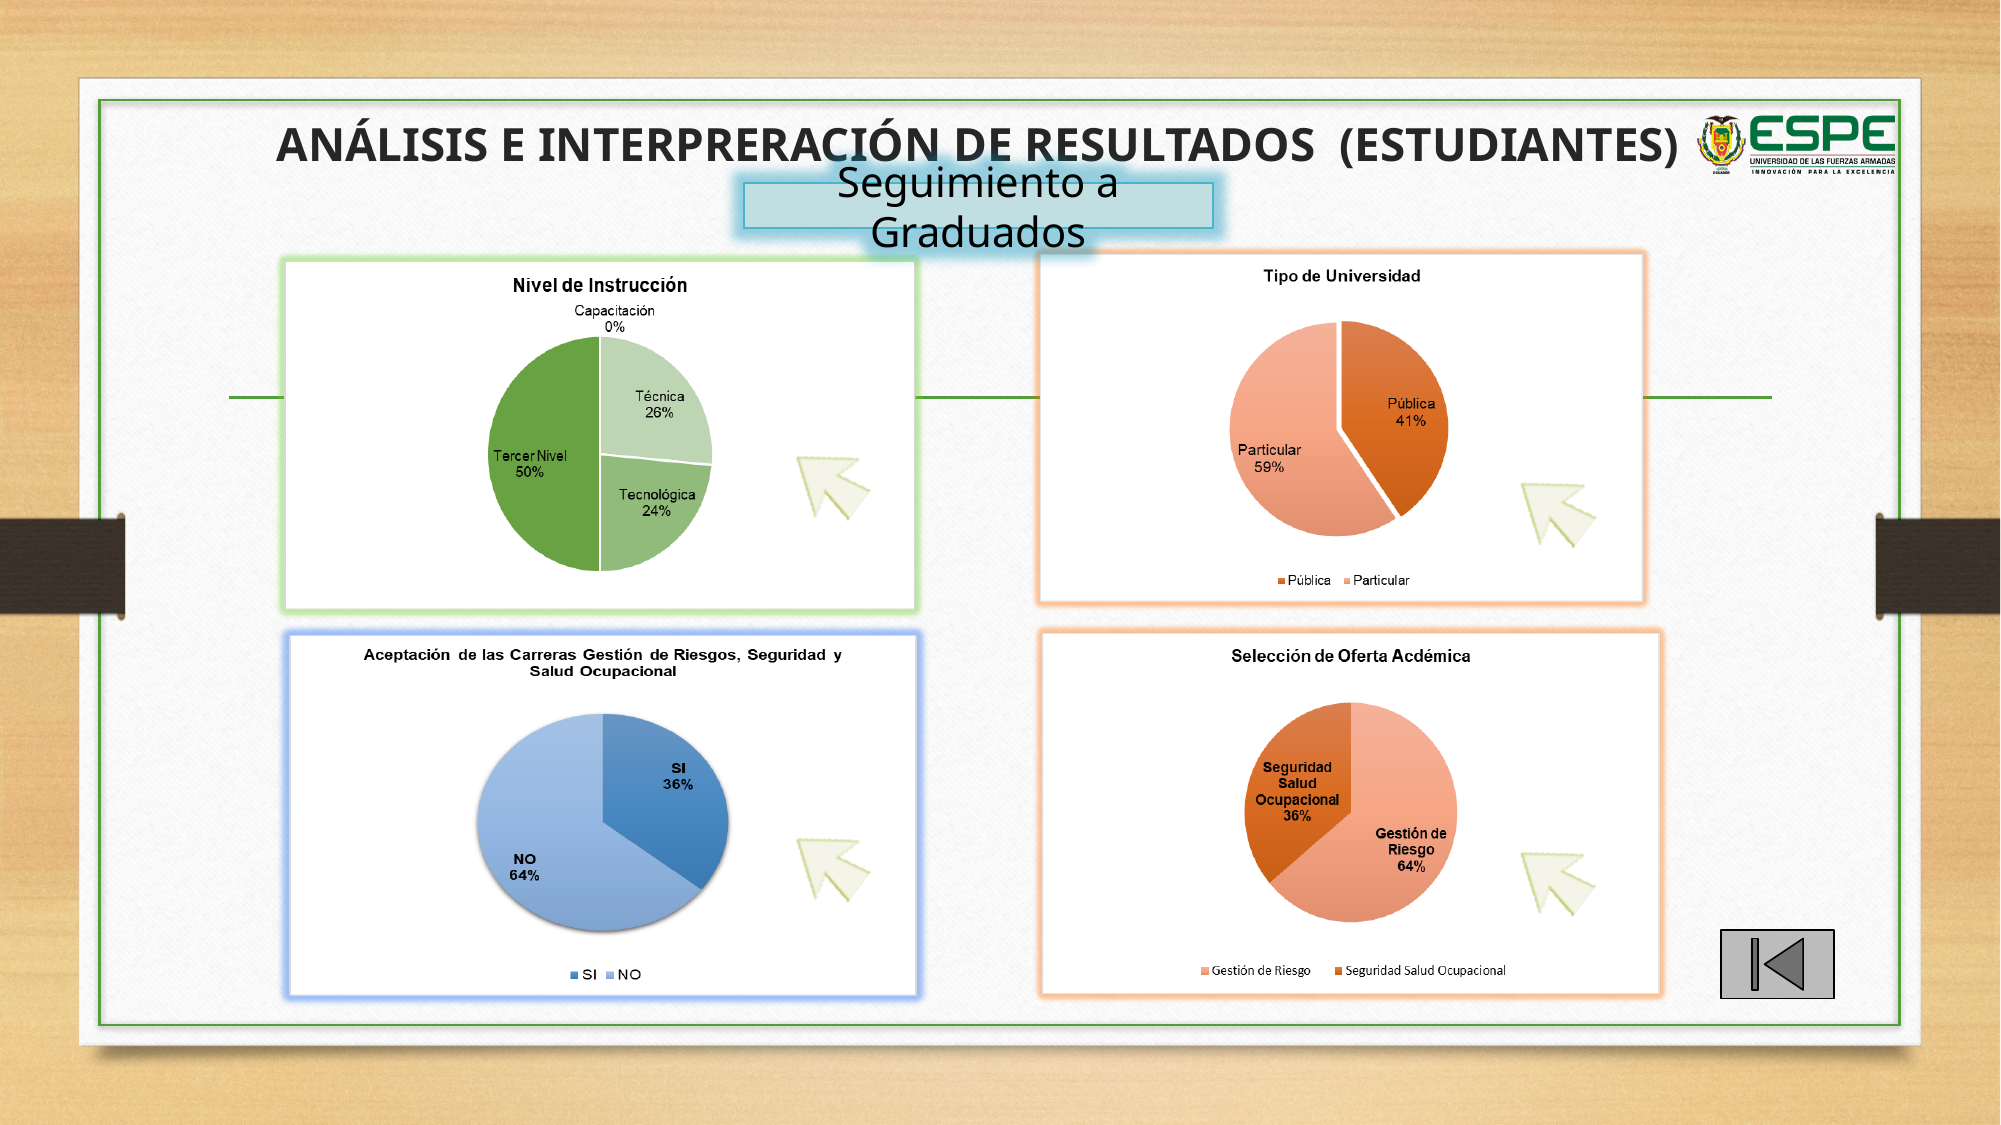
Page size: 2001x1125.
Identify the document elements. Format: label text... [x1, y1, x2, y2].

title ANÁLISIS E INTERPRERACIÓN DE RESULTADOS (ESTUDIANTES) [191, 111, 1766, 174]
text_box Seguimiento a Graduados [743, 182, 1214, 229]
picture [0, 0, 2001, 1125]
text_box [1720, 929, 1835, 999]
